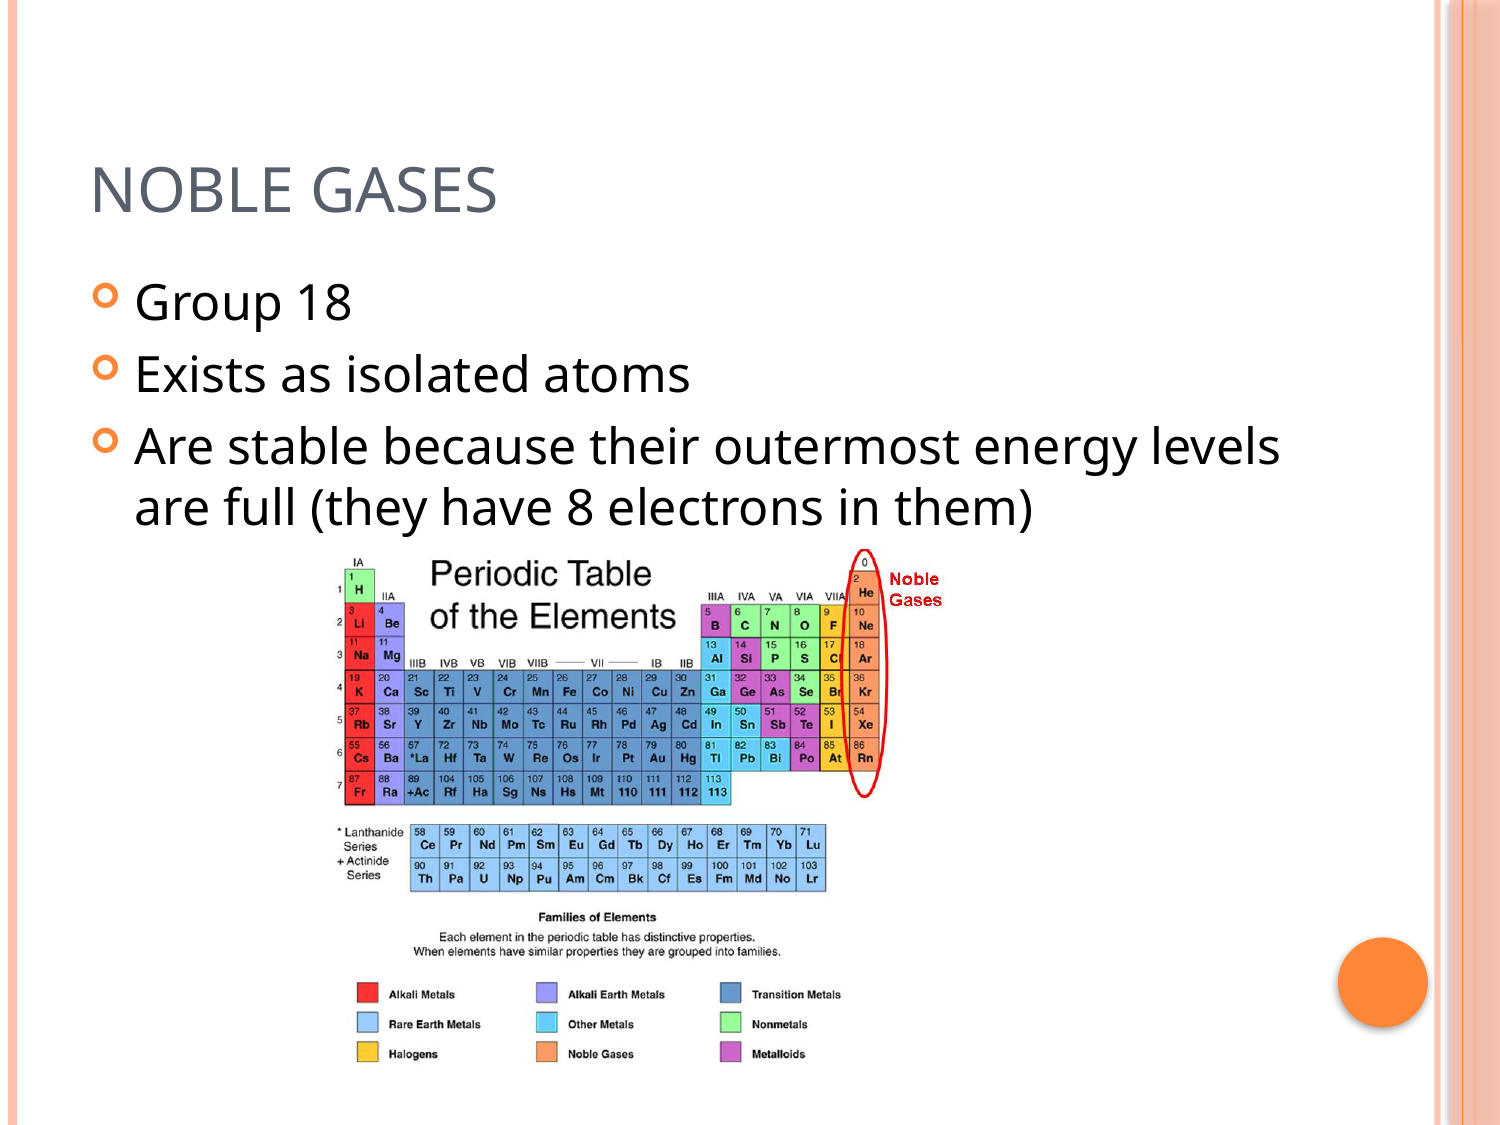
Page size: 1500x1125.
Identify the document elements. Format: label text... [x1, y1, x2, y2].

title Noble Gases [75, 45, 1300, 233]
picture [249, 549, 970, 1090]
list Group 18 Exists as isolated atoms Are stable because their outermost energy levels are full (they have 8 electrons in them) [75, 262, 1300, 1062]
